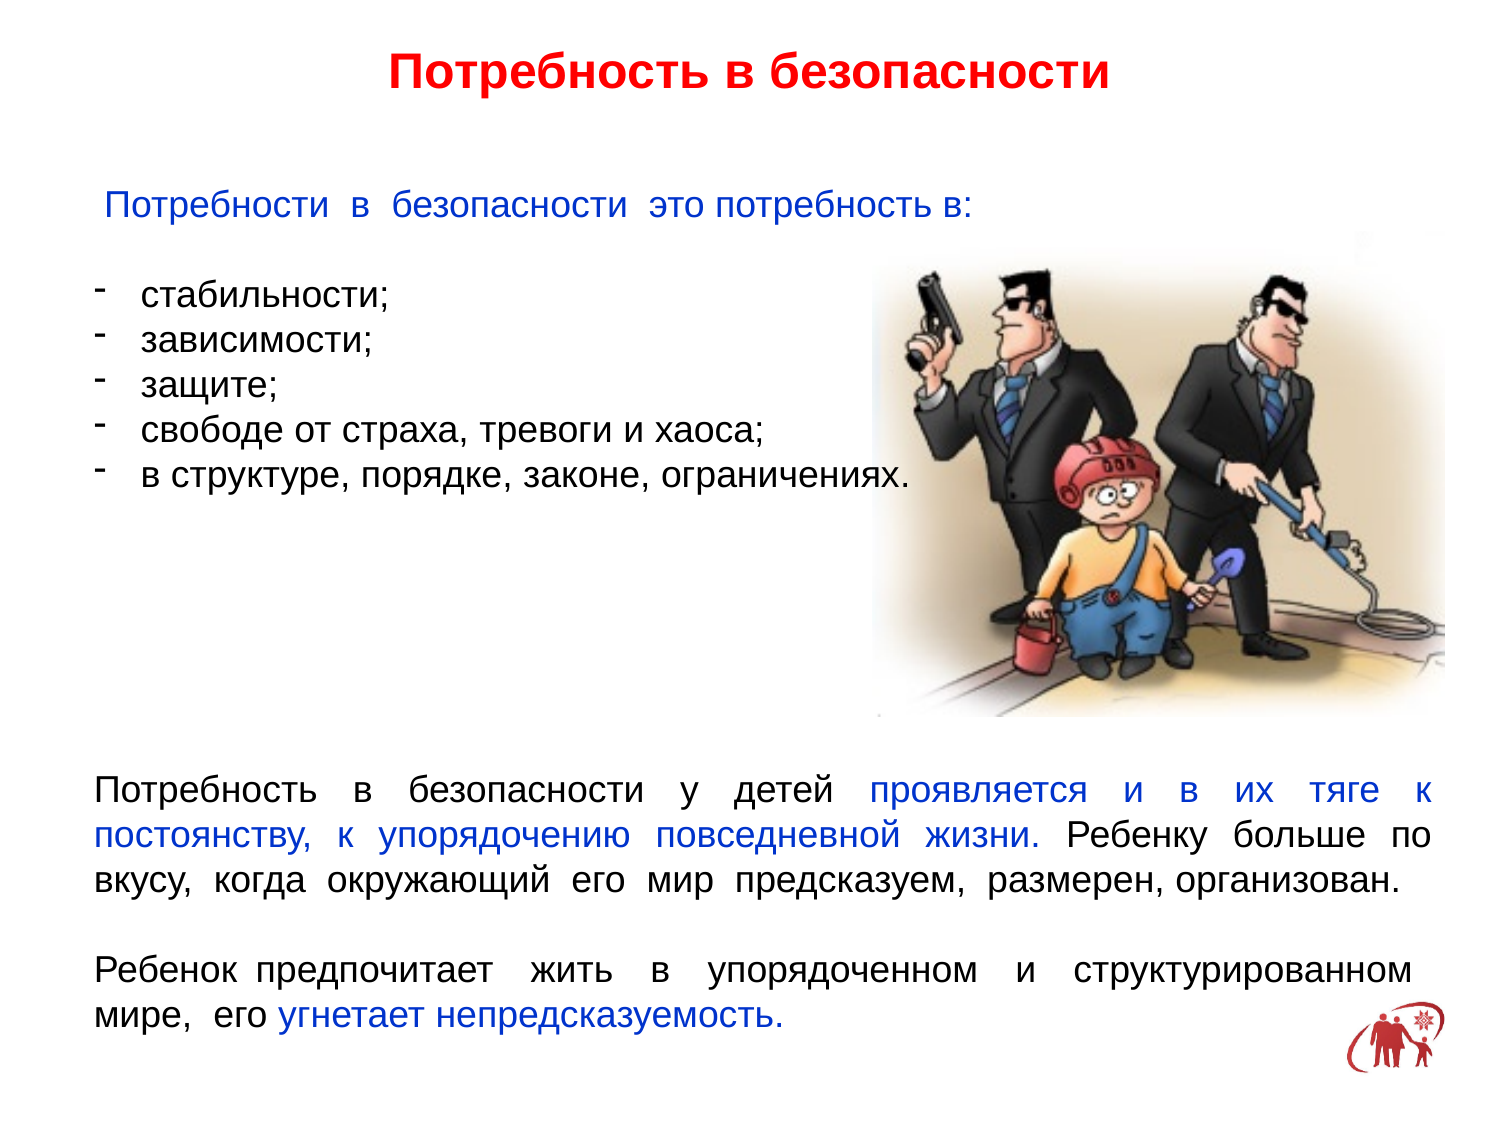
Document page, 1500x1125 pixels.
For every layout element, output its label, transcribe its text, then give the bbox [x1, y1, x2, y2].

text_box Потребности в безопасности это потребность в: стабильности; зависимости; защите; свободе от страха, тревоги и хаоса; в структуре, порядке, законе, ограничениях. Потребность в безопасности у детей проявляется и в их тяге к постоянству, к упорядочению повседневной жизни. Ребенку больше по вкусу, когда окружающий его мир предсказуем, размерен, организован. Ребенок предпочитает жить в упорядоченном и структурированном мире, его угнетает непредсказуемость. [78, 172, 1447, 1043]
picture [1340, 987, 1451, 1081]
text_box Потребность в безопасности [234, 29, 1266, 108]
picture [872, 231, 1446, 718]
